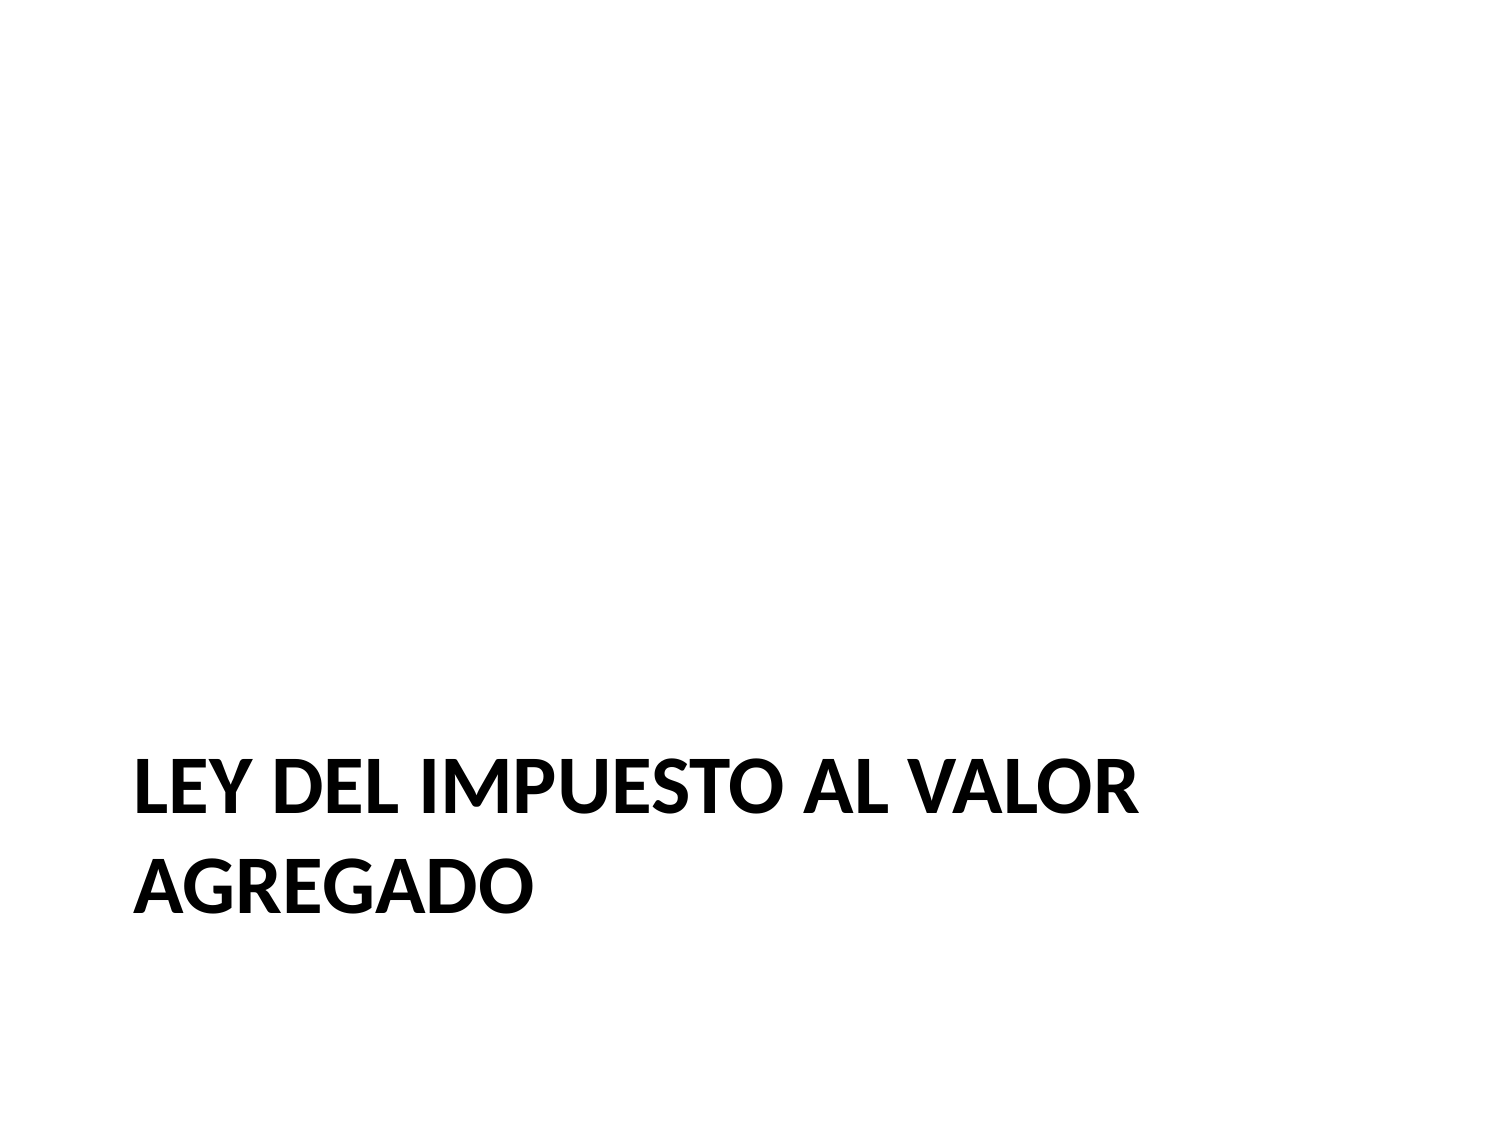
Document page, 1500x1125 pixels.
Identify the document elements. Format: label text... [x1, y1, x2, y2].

title Ley del impuesto al valor agregado [118, 722, 1394, 947]
